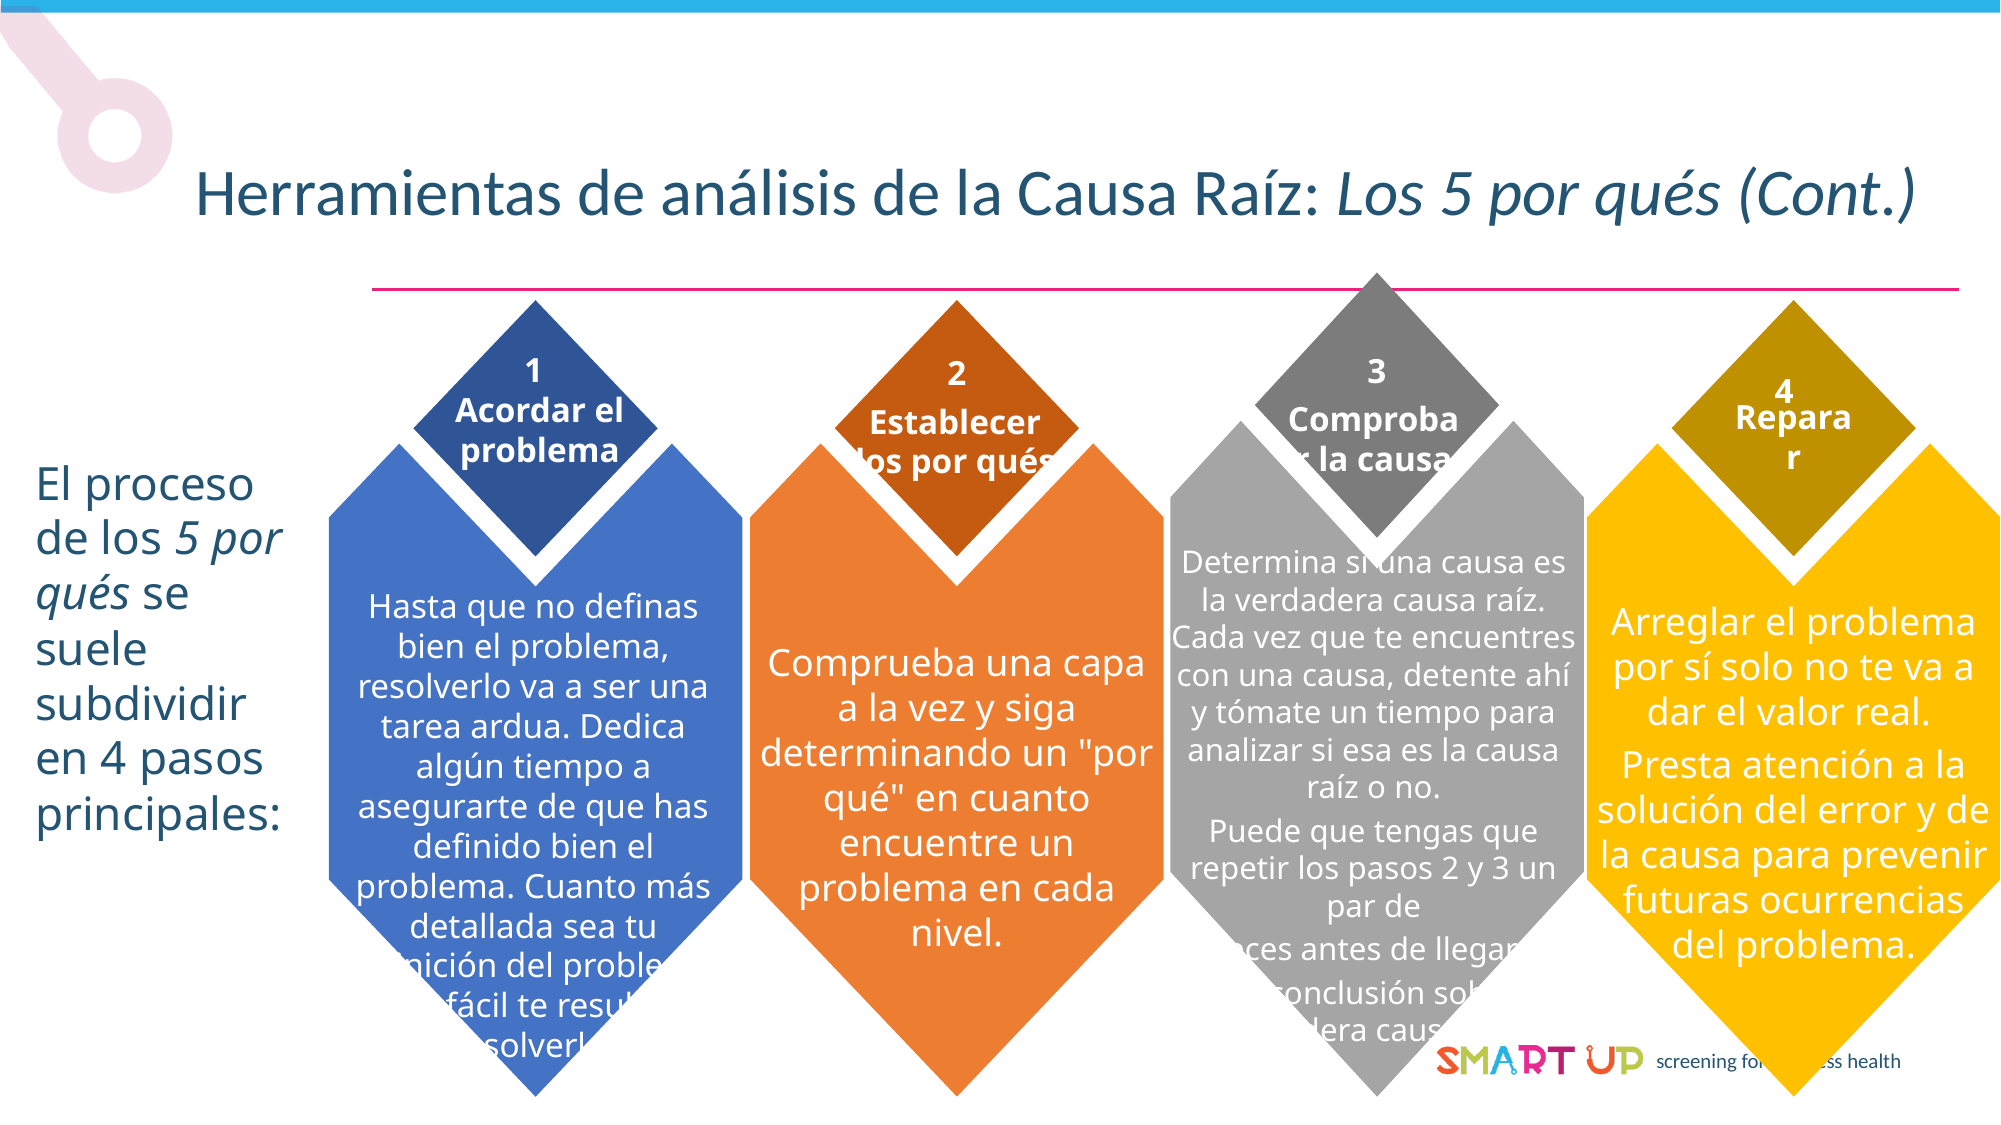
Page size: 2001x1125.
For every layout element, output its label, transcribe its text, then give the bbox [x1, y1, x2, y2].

picture [0, 6, 224, 218]
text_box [750, 299, 1164, 1097]
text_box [1170, 272, 1584, 1097]
text_box El proceso de los 5 por qués se suele subdividir en 4 pasos principales: [21, 447, 311, 846]
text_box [1586, 299, 2000, 1097]
list Herramientas de análisis de la Causa Raíz: Los 5 por qués (Cont.) [180, 150, 1978, 266]
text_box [328, 300, 743, 1097]
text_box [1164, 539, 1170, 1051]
